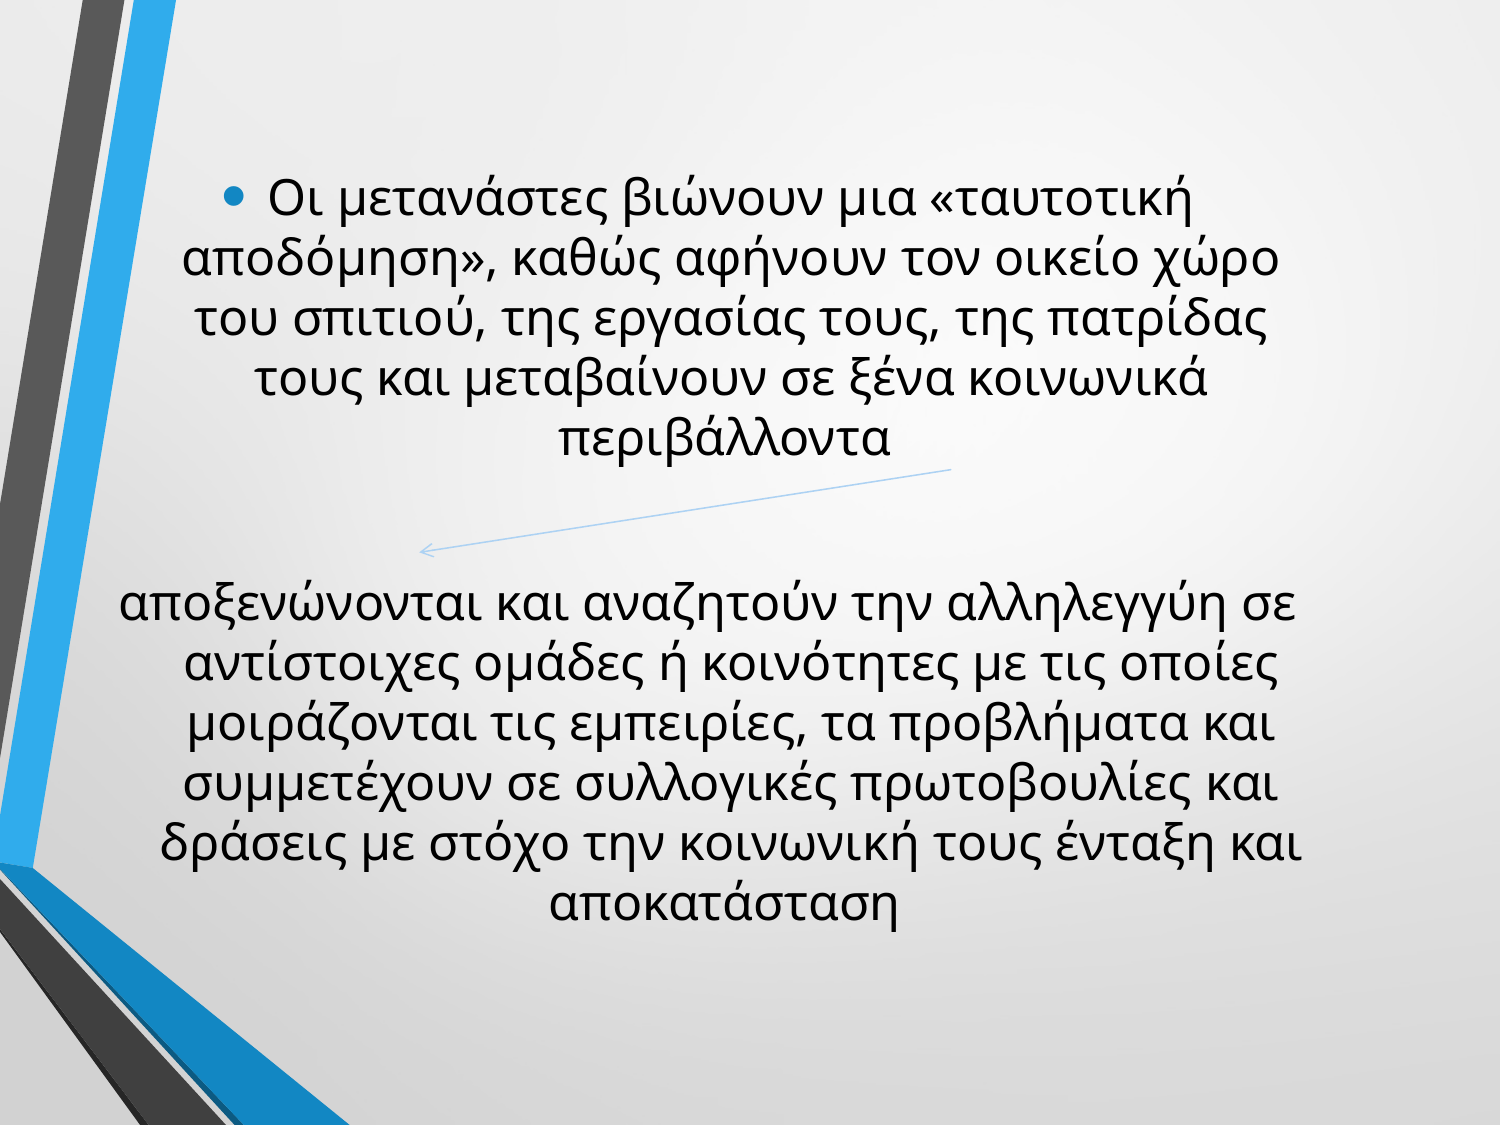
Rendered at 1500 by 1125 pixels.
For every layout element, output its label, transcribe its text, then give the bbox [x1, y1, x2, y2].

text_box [418, 469, 951, 553]
list Οι μετανάστες βιώνουν μια «ταυτοτική αποδόμηση», καθώς αφήνουν τον οικείο χώρο του σπιτιού, της εργασίας τους, της πατρίδας τους και μεταβαίνουν σε ξένα κοινωνικά περιβάλλοντα αποξενώνονται και αναζητούν την αλληλεγγύη σε αντίστοιχες ομάδες ή κοινότητες με τις οποίες μοιράζονται τις εμπειρίες, τα προβλήματα και συμμετέχουν σε συλλογικές πρωτοβουλίες και δράσεις με στόχο την κοινωνική τους ένταξη και αποκατάσταση [75, 90, 1341, 1006]
